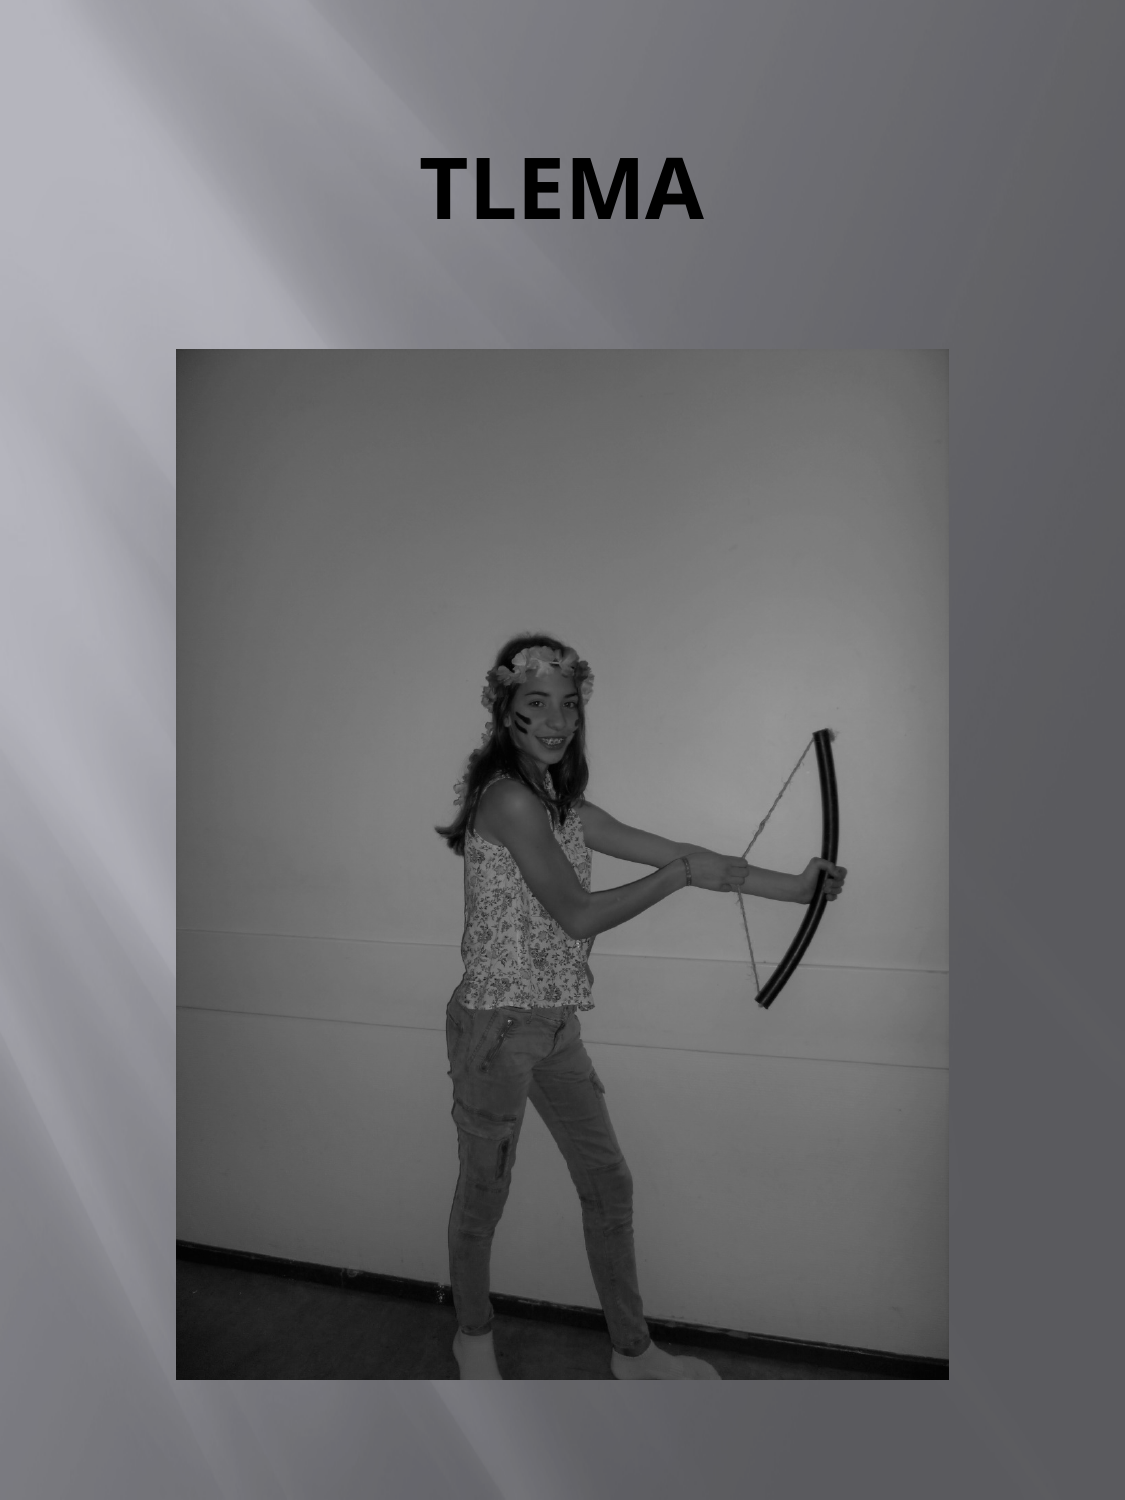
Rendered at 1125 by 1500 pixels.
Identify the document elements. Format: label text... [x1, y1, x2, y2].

title TLEMA [56, 60, 1069, 310]
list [175, 349, 949, 1381]
